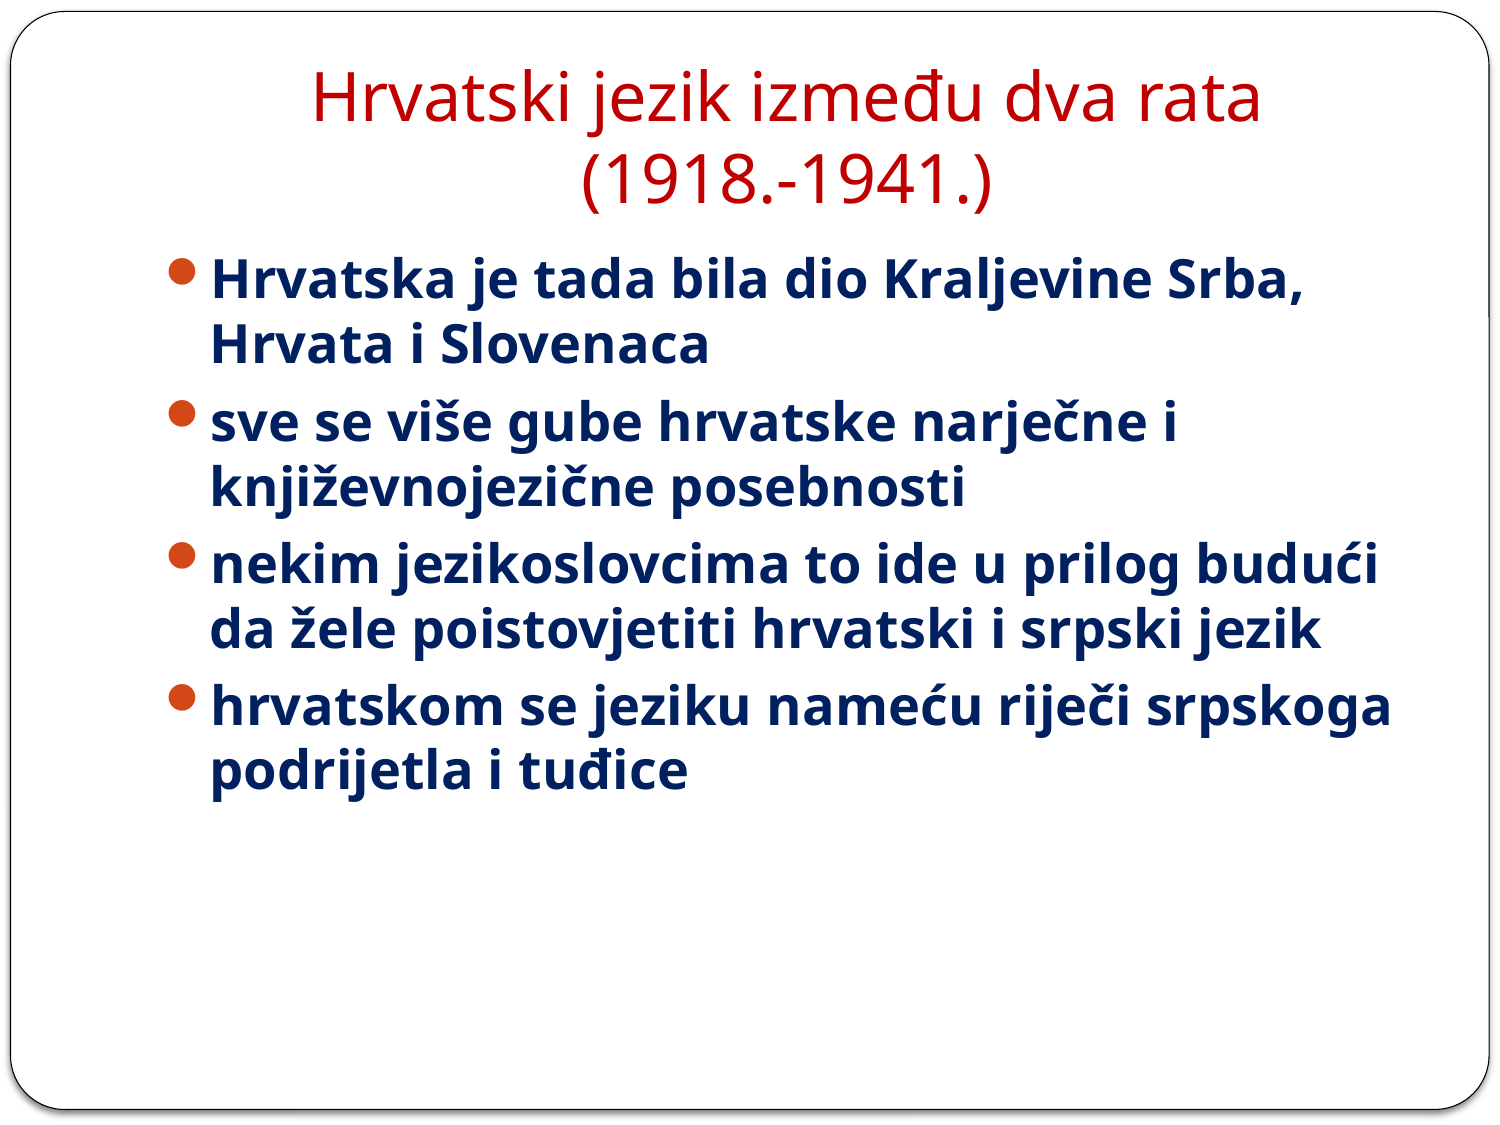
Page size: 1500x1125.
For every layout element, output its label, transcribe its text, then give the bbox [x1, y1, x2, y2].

list Hrvatska je tada bila dio Kraljevine Srba, Hrvata i Slovenaca sve se više gube hrvatske narječne i književnojezične posebnosti nekim jezikoslovcima to ide u prilog budući da žele poistovjetiti hrvatski i srpski jezik hrvatskom se jeziku nameću riječi srpskoga podrijetla i tuđice [150, 237, 1425, 988]
title Hrvatski jezik između dva rata (1918.-1941.) [150, 45, 1425, 233]
